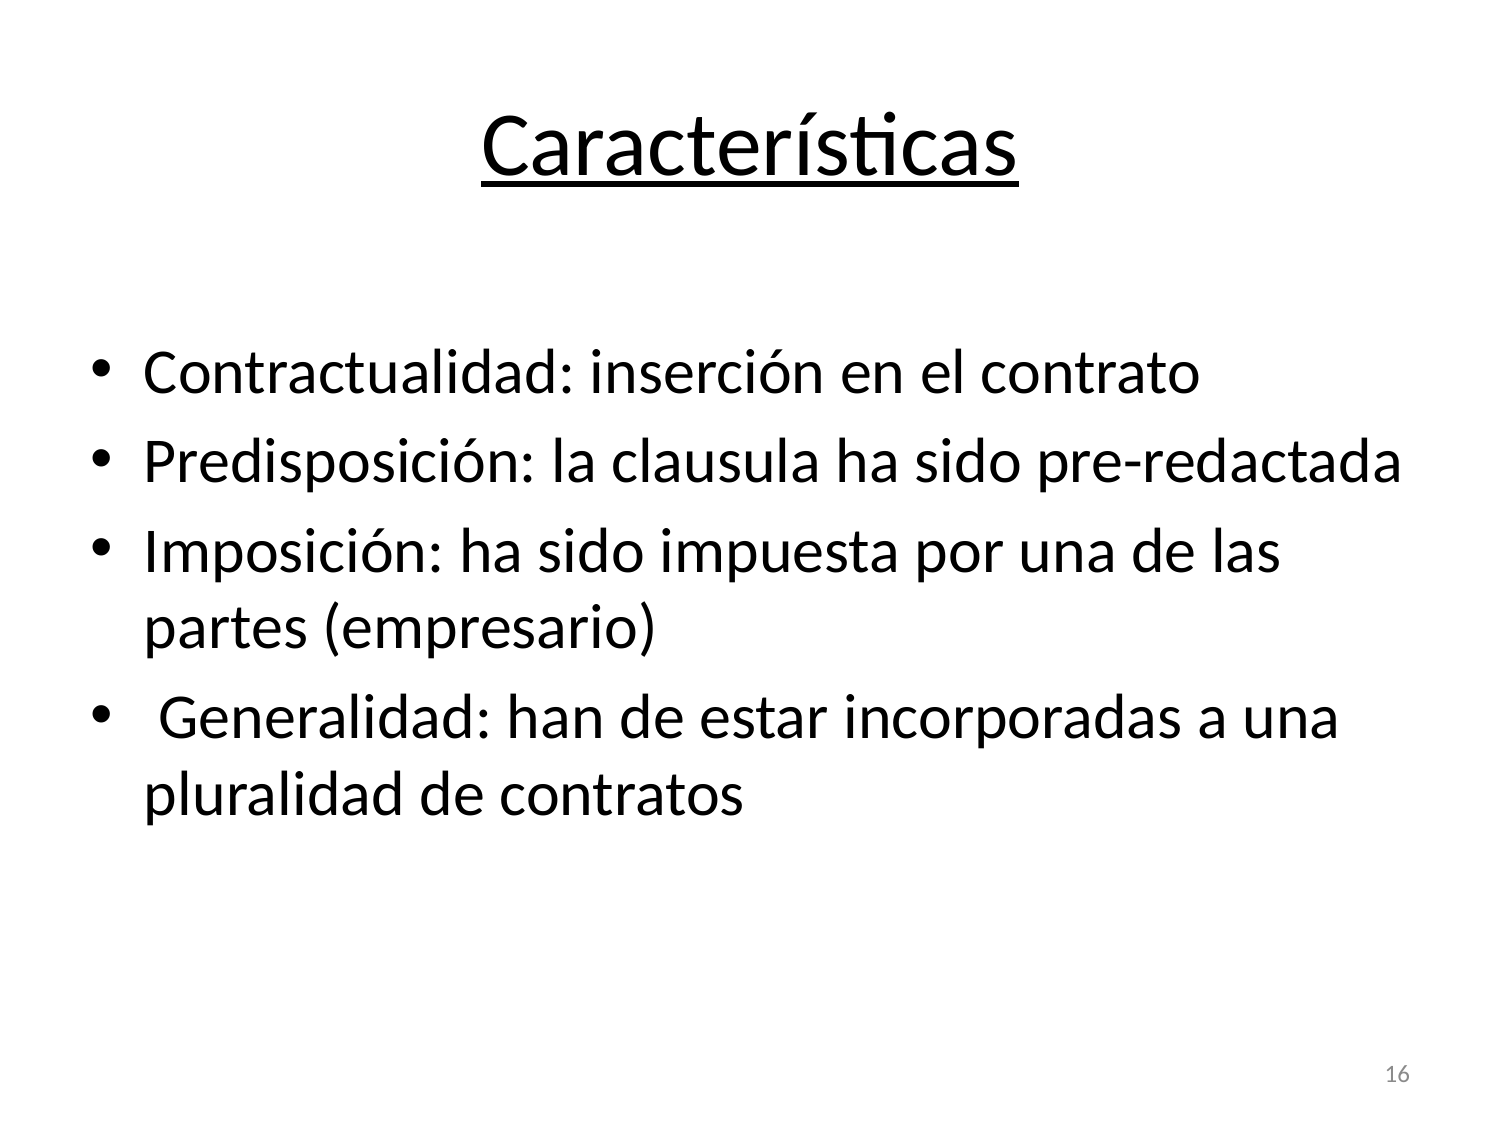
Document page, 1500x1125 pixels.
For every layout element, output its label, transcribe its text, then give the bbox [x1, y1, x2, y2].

title Características [75, 45, 1425, 233]
list Contractualidad: inserción en el contrato Predisposición: la clausula ha sido pre-redactada Imposición: ha sido impuesta por una de las partes (empresario) Generalidad: han de estar incorporadas a una pluralidad de contratos [75, 321, 1425, 988]
slide_number 16 [1074, 1042, 1425, 1103]
